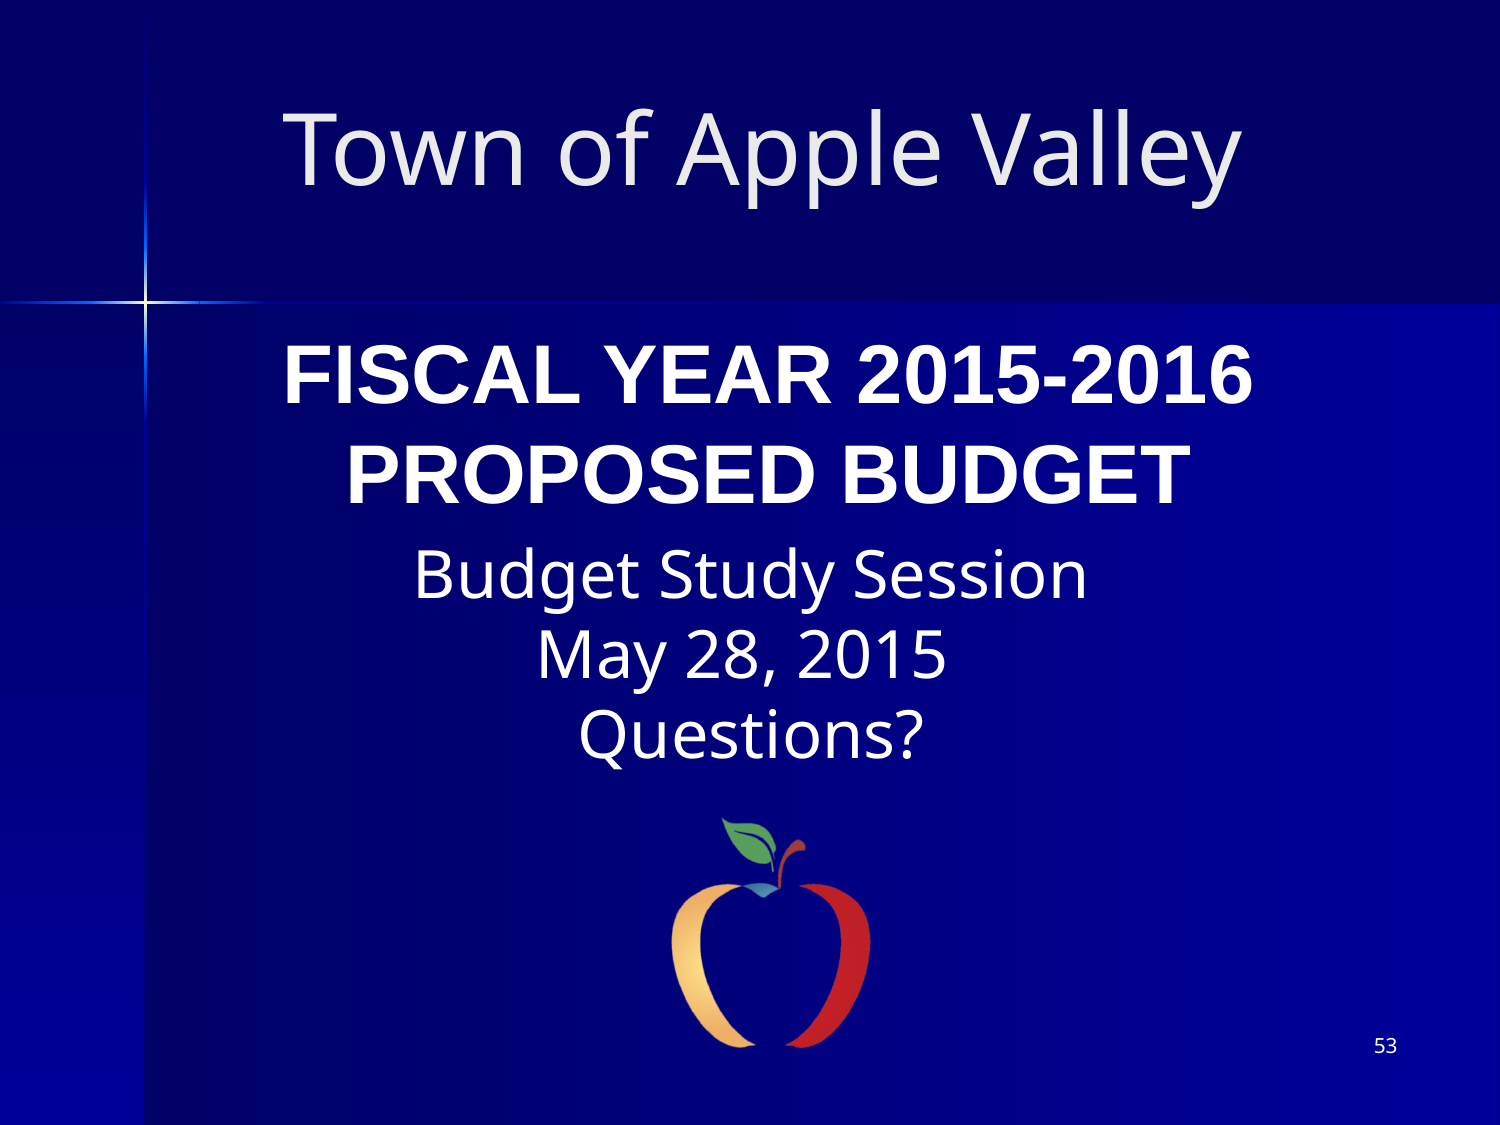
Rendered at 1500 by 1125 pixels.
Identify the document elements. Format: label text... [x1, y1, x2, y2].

text_box Budget Study Session May 28, 2015 Questions? [387, 524, 1116, 780]
slide_number 53 [1100, 1025, 1413, 1100]
subtitle FISCAL YEAR 2015-2016 PROPOSED BUDGET [149, 312, 1388, 551]
picture [612, 812, 926, 1063]
title Town of Apple Valley [149, 87, 1376, 213]
